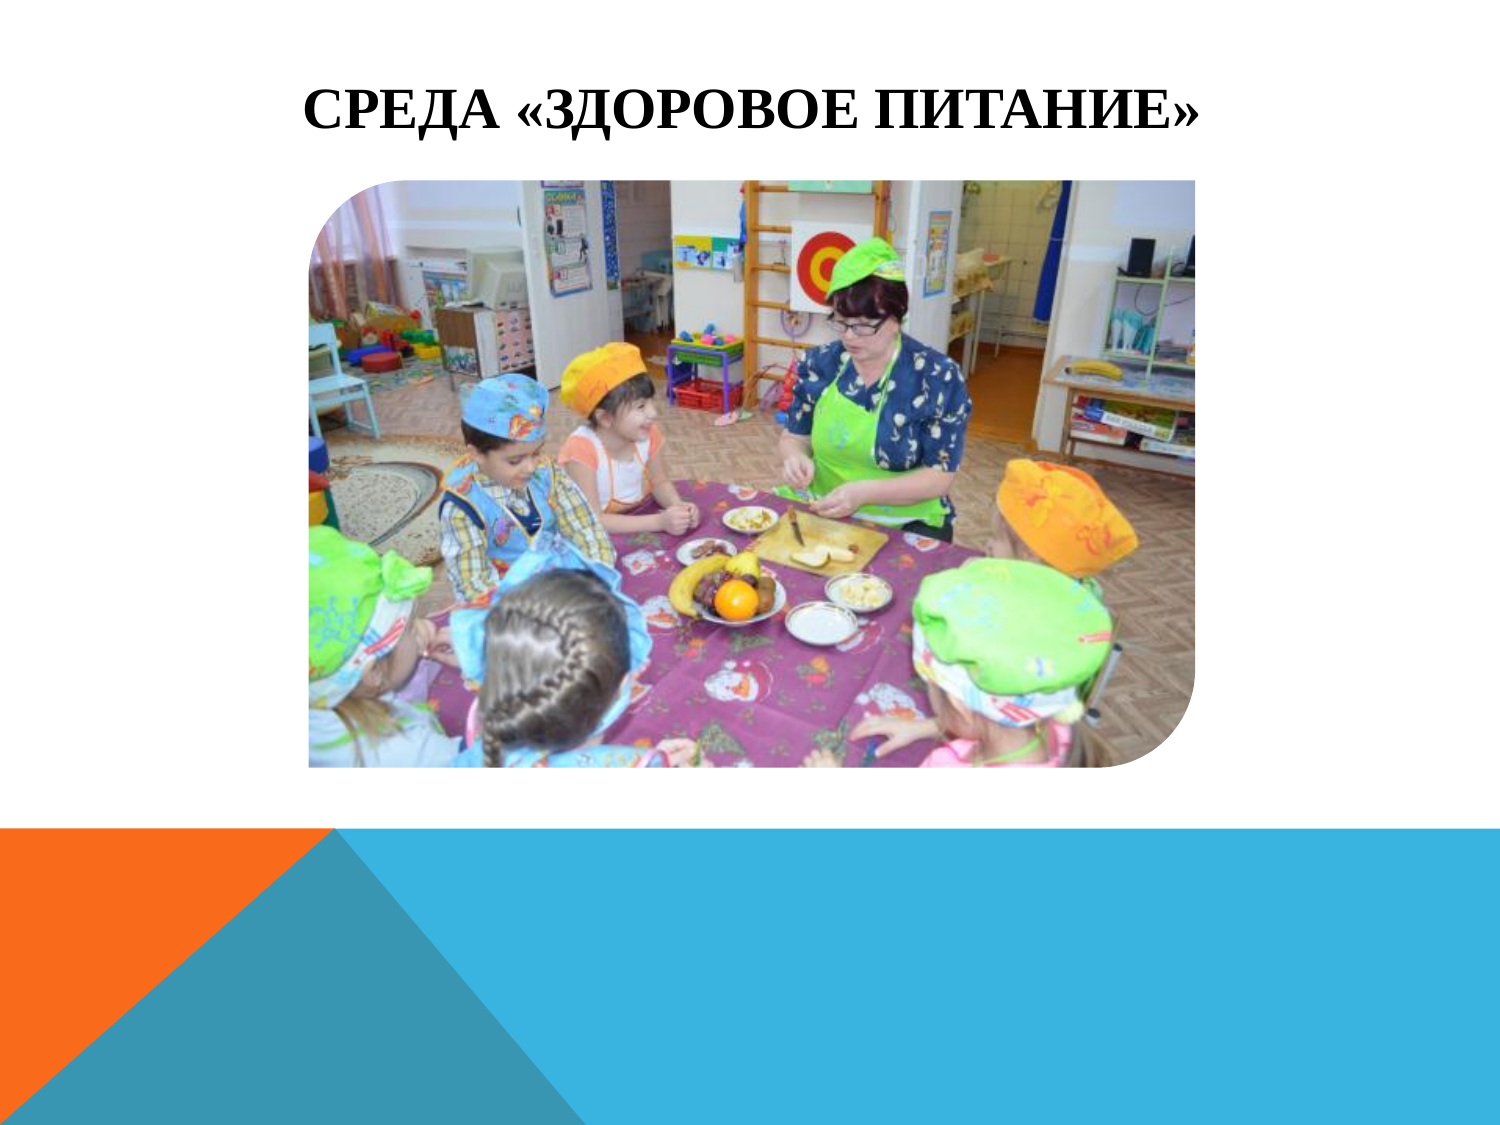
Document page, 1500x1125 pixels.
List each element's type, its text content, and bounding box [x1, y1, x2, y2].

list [308, 180, 1196, 768]
title Среда «Здоровое питание» [135, 60, 1369, 150]
